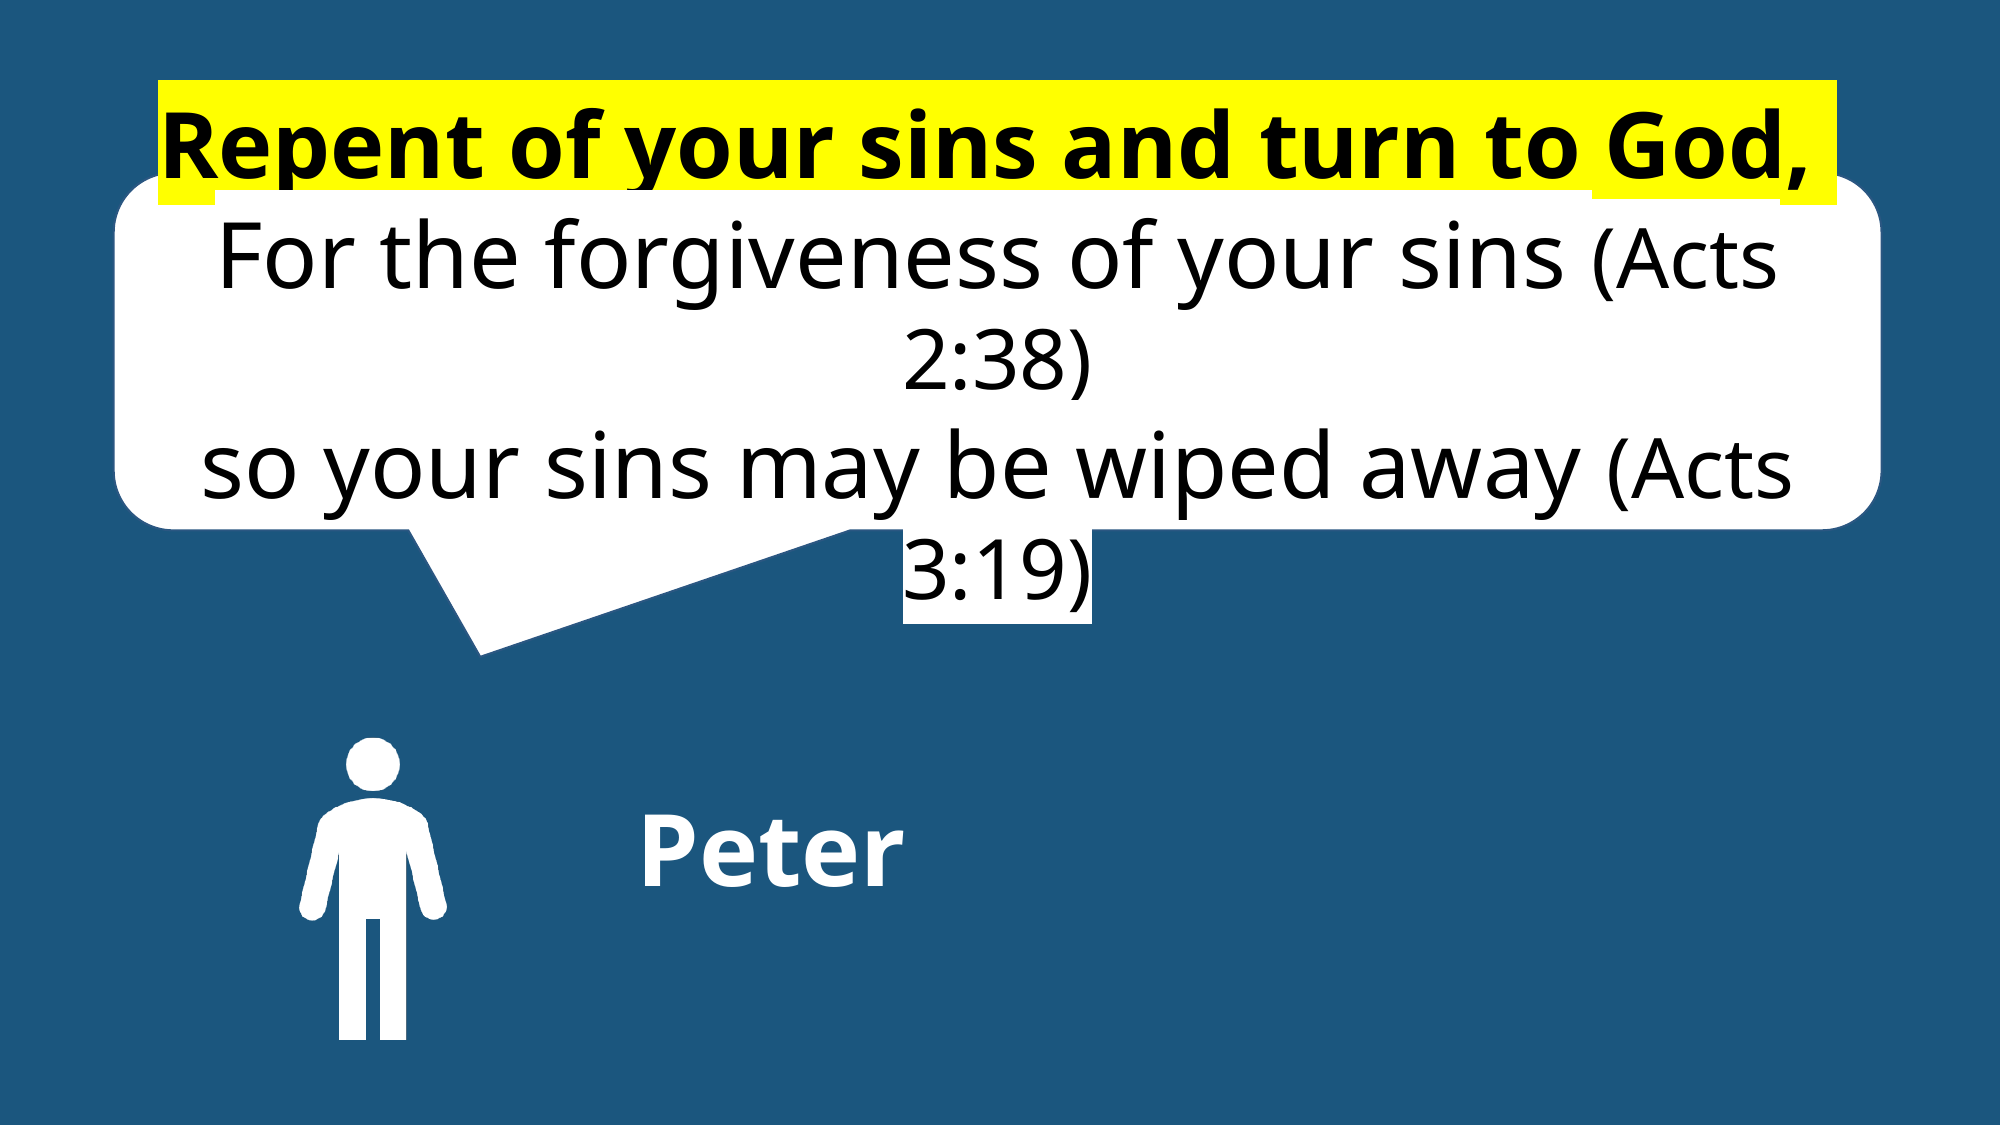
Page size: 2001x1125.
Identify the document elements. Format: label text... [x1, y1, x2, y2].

picture [211, 727, 534, 1050]
text_box Peter [622, 792, 1450, 1050]
text_box Repent of your sins and turn to God, For the forgiveness of your sins (Acts 2:38) so your sins may be wiped away (Acts 3:19) [112, 171, 1883, 659]
